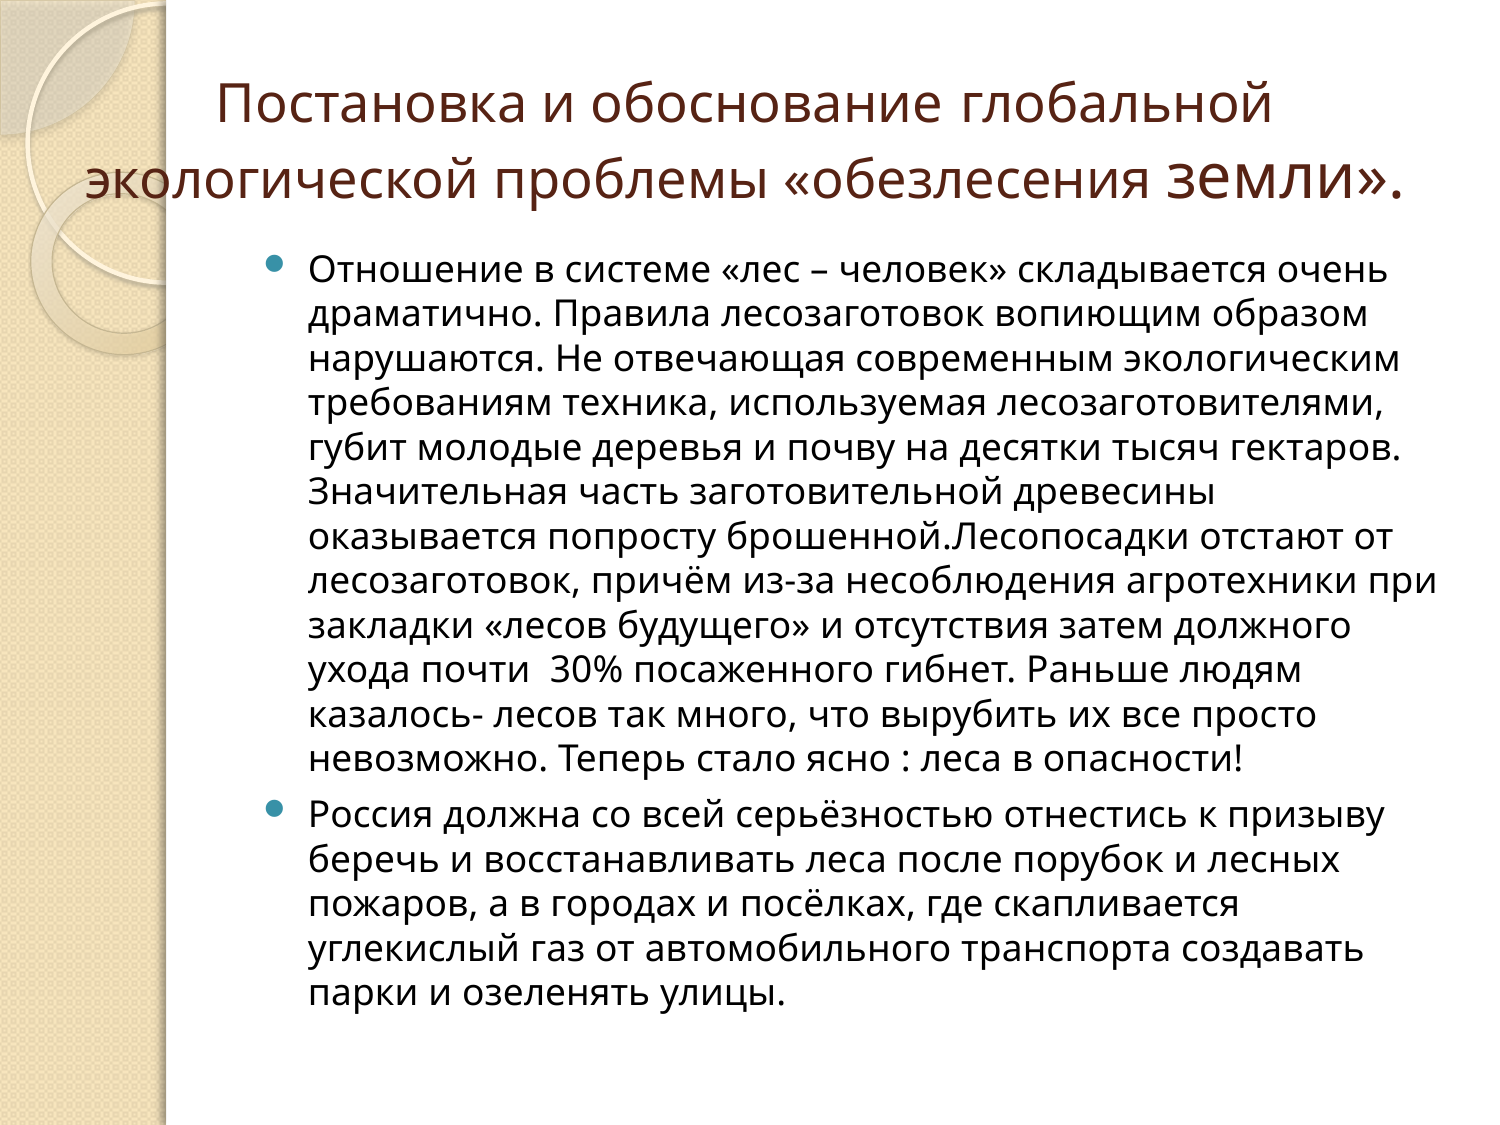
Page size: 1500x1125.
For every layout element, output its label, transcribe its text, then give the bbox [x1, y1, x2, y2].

title Постановка и обоснование глобальной экологической проблемы «обезлесения земли». [70, 35, 1421, 236]
list Отношение в системе «лес – человек» складывается очень драматично. Правила лесозаготовок вопиющим образом нарушаются. Не отвечающая современным экологическим требованиям техника, используемая лесозаготовителями, губит молодые деревья и почву на десятки тысяч гектаров. Значительная часть заготовительной древесины оказывается попросту брошенной.Лесопосадки отстают от лесозаготовок, причём из-за несоблюдения агротехники при закладки «лесов будущего» и отсутствия затем должного ухода почти 30% посаженного гибнет. Раньше людям казалось- лесов так много, что вырубить их все просто невозможно. Теперь стало ясно : леса в опасности! Россия должна со всей серьёзностью отнестись к призыву беречь и восстанавливать леса после порубок и лесных пожаров, а в городах и посёлках, где скапливается углекислый газ от автомобильного транспорта создавать парки и озеленять улицы. [235, 237, 1466, 1025]
